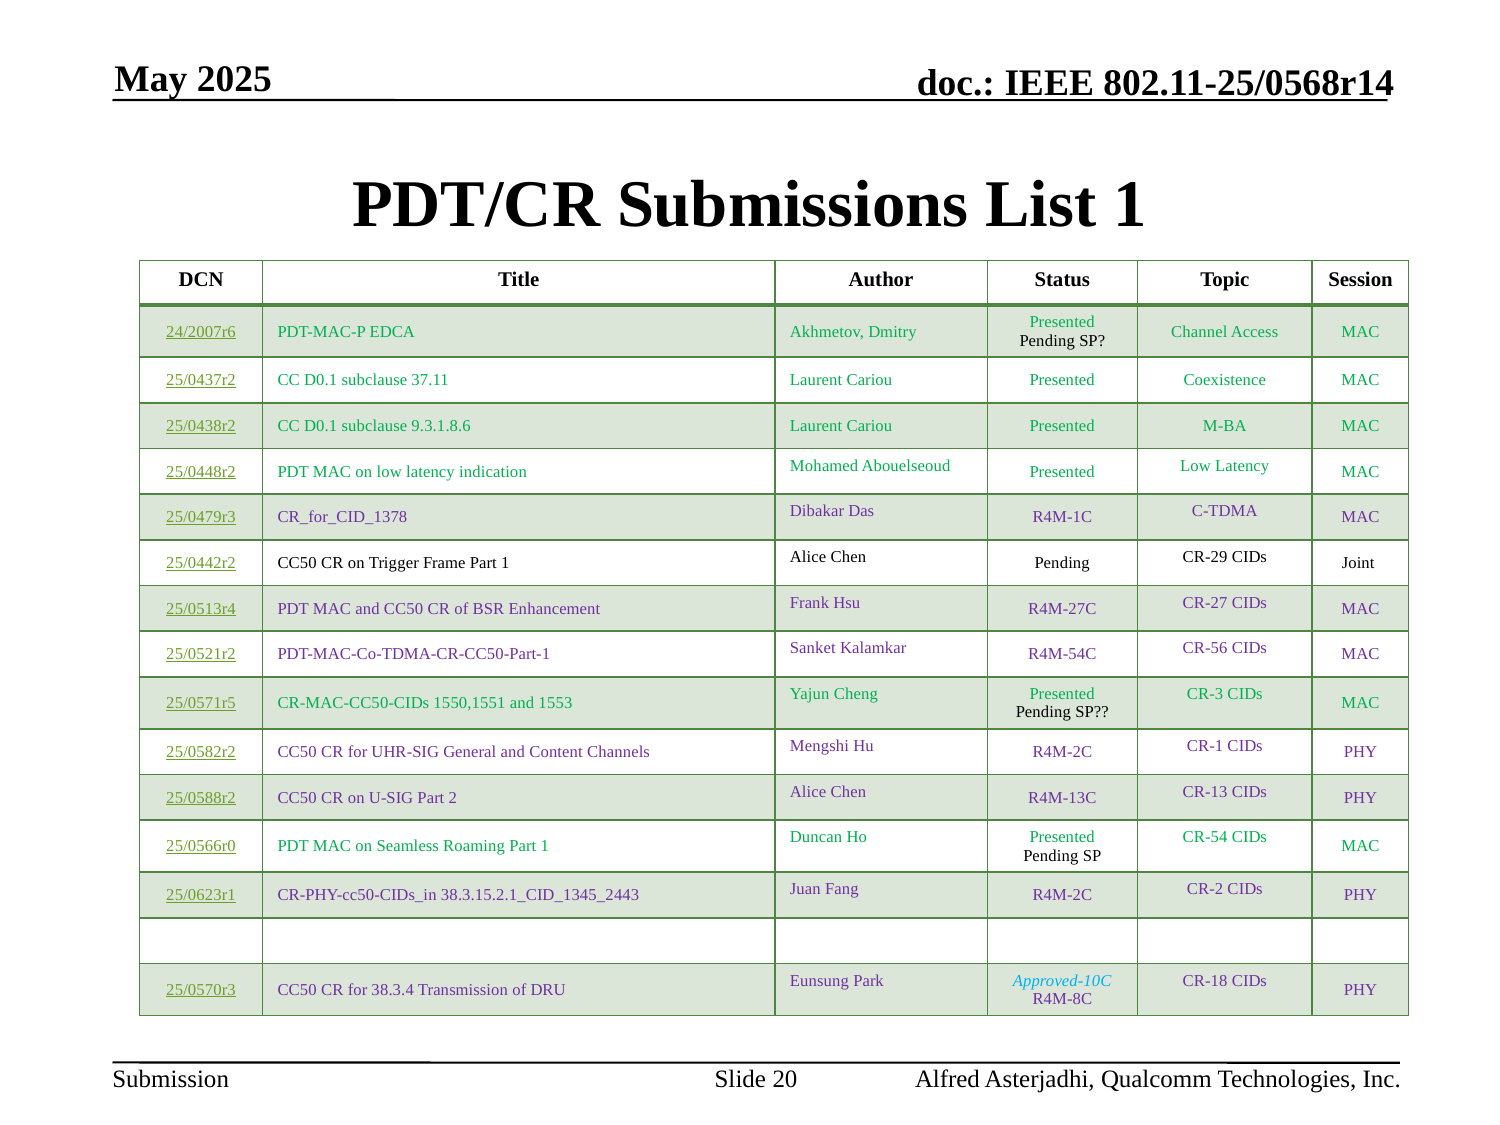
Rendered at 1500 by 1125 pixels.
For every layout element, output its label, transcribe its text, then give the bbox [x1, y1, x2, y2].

table_cell Laurent Cariou [776, 404, 987, 448]
table_cell MAC [1313, 404, 1408, 448]
table_header Title [263, 261, 774, 303]
table_cell Presented [988, 449, 1137, 493]
table_cell PDT MAC and CC50 CR of BSR Enhancement [263, 586, 774, 630]
table_cell Yajun Cheng [776, 678, 987, 728]
table_cell Akhmetov, Dmitry [776, 307, 987, 356]
table_cell Presented [988, 404, 1137, 448]
table_cell Alice Chen [776, 541, 987, 585]
table_cell 24/2007r6 [140, 307, 262, 356]
table_cell CR-29 CIDs [1138, 541, 1311, 585]
table_cell R4M-2C [988, 730, 1137, 774]
table_cell PDT MAC on low latency indication [263, 449, 774, 493]
table_cell PHY [1313, 873, 1408, 917]
table_cell CC50 CR on Trigger Frame Part 1 [263, 541, 774, 585]
table_cell R4M-54C [988, 632, 1137, 676]
table_header DCN [140, 261, 262, 303]
table_cell Presented Pending SP?? [988, 678, 1137, 728]
table_cell 25/0521r2 [140, 632, 262, 676]
table_cell CR_for_CID_1378 [263, 495, 774, 539]
table_cell MAC [1313, 586, 1408, 630]
table_cell C-TDMA [1138, 495, 1311, 539]
table_cell Joint [1313, 541, 1408, 585]
table_cell Duncan Ho [776, 821, 987, 871]
table_cell 25/0588r2 [140, 775, 262, 819]
table_cell [140, 919, 262, 963]
table_header Topic [1138, 261, 1311, 303]
table_cell 25/0437r2 [140, 358, 262, 402]
table_cell 25/0442r2 [140, 541, 262, 585]
table_cell CR-18 CIDs [1138, 964, 1311, 1015]
table_cell Juan Fang [776, 873, 987, 917]
table_cell [988, 919, 1137, 963]
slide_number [114, 54, 423, 100]
table_cell CR-54 CIDs [1138, 821, 1311, 871]
table_cell [776, 919, 987, 963]
table_cell [1138, 919, 1311, 963]
table_cell MAC [1313, 358, 1408, 402]
table_cell 25/0571r5 [140, 678, 262, 728]
table_cell Low Latency [1138, 449, 1311, 493]
table_cell 25/0566r0 [140, 821, 262, 871]
table_cell CR-1 CIDs [1138, 730, 1311, 774]
table_cell R4M-1C [988, 495, 1137, 539]
table_cell MAC [1313, 632, 1408, 676]
table_cell Pending [988, 541, 1137, 585]
table_cell MAC [1313, 307, 1408, 356]
table_cell MAC [1313, 821, 1408, 871]
table_header Session [1313, 261, 1408, 303]
table_cell CC D0.1 subclause 37.11 [263, 358, 774, 402]
table_cell R4M-13C [988, 775, 1137, 819]
table_cell CC50 CR on U-SIG Part 2 [263, 775, 774, 819]
table_cell Frank Hsu [776, 586, 987, 630]
table_cell Sanket Kalamkar [776, 632, 987, 676]
table_cell 25/0448r2 [140, 449, 262, 493]
table_cell R4M-2C [988, 873, 1137, 917]
title PDT/CR Submissions List 1 [112, 112, 1388, 288]
table_cell 25/0582r2 [140, 730, 262, 774]
table_cell CR-27 CIDs [1138, 586, 1311, 630]
table_header Status [988, 261, 1137, 303]
table_cell 25/0513r4 [140, 586, 262, 630]
table_cell CR-MAC-CC50-CIDs 1550,1551 and 1553 [263, 678, 774, 728]
table_cell Presented Pending SP [988, 821, 1137, 871]
table_cell PHY [1313, 964, 1408, 1015]
table_cell CC50 CR for 38.3.4 Transmission of DRU [263, 964, 774, 1015]
table_cell Coexistence [1138, 358, 1311, 402]
table_cell PDT MAC on Seamless Roaming Part 1 [263, 821, 774, 871]
table_cell CC50 CR for UHR-SIG General and Content Channels [263, 730, 774, 774]
table_cell 25/0570r3 [140, 964, 262, 1015]
table_cell Approved-10C R4M-8C [988, 964, 1137, 1015]
table_cell PDT-MAC-P EDCA [263, 307, 774, 356]
table_cell Channel Access [1138, 307, 1311, 356]
table_cell Mengshi Hu [776, 730, 987, 774]
table_cell CR-13 CIDs [1138, 775, 1311, 819]
table_cell Presented [988, 358, 1137, 402]
table_cell MAC [1313, 678, 1408, 728]
table_cell 25/0479r3 [140, 495, 262, 539]
table_cell [263, 919, 774, 963]
table_cell CR-2 CIDs [1138, 873, 1311, 917]
table_cell Dibakar Das [776, 495, 987, 539]
table_cell CR-56 CIDs [1138, 632, 1311, 676]
table_cell CR-PHY-cc50-CIDs_in 38.3.15.2.1_CID_1345_2443 [263, 873, 774, 917]
table_header Author [776, 261, 987, 303]
footer Alfred Asterjadhi, Qualcomm Technologies, Inc. [878, 1061, 1402, 1093]
table_cell PDT-MAC-Co-TDMA-CR-CC50-Part-1 [263, 632, 774, 676]
table_cell MAC [1313, 495, 1408, 539]
table_cell M-BA [1138, 404, 1311, 448]
slide_number Slide 20 [712, 1061, 800, 1123]
table_cell [1313, 919, 1408, 963]
table_cell PHY [1313, 775, 1408, 819]
table_cell Laurent Cariou [776, 358, 987, 402]
table_cell CR-3 CIDs [1138, 678, 1311, 728]
table_cell Mohamed Abouelseoud [776, 449, 987, 493]
table_cell Eunsung Park [776, 964, 987, 1015]
table_cell PHY [1313, 730, 1408, 774]
table_cell R4M-27C [988, 586, 1137, 630]
table_cell MAC [1313, 449, 1408, 493]
table_cell Presented Pending SP? [988, 307, 1137, 356]
table_cell Alice Chen [776, 775, 987, 819]
table_cell 25/0438r2 [140, 404, 262, 448]
table_cell 25/0623r1 [140, 873, 262, 917]
table_cell CC D0.1 subclause 9.3.1.8.6 [263, 404, 774, 448]
